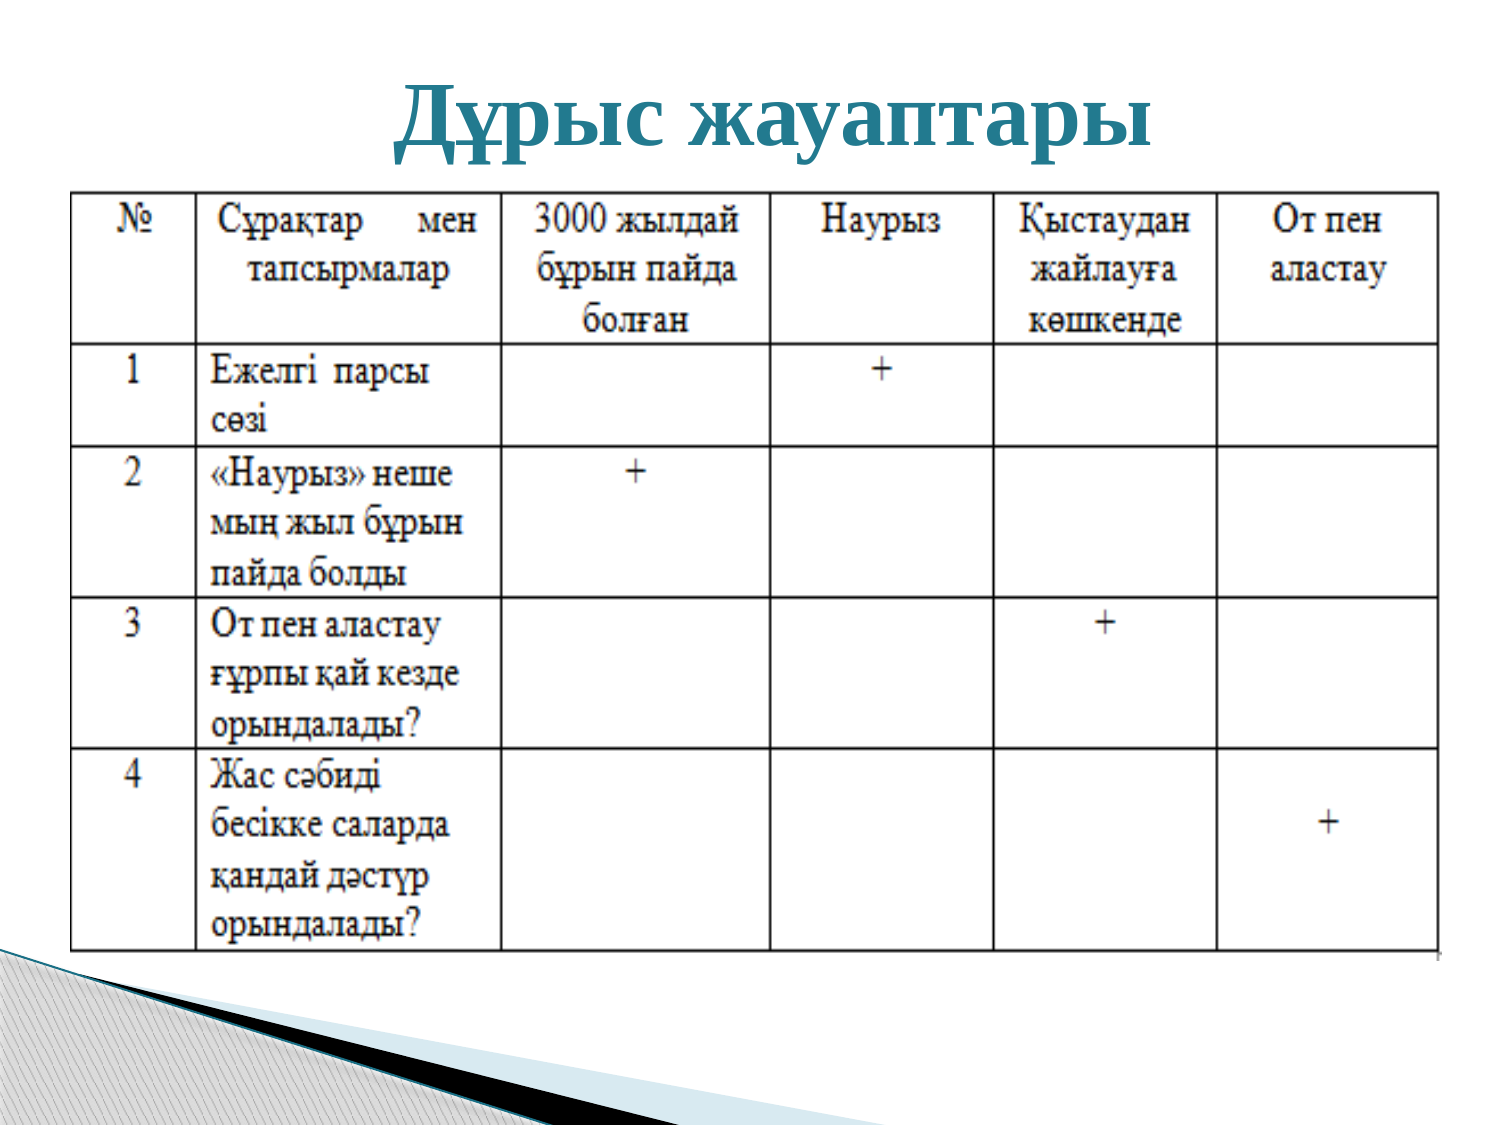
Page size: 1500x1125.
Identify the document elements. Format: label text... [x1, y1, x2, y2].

text_box Дұрыс жауаптары [292, 46, 1254, 172]
picture [70, 187, 1442, 962]
